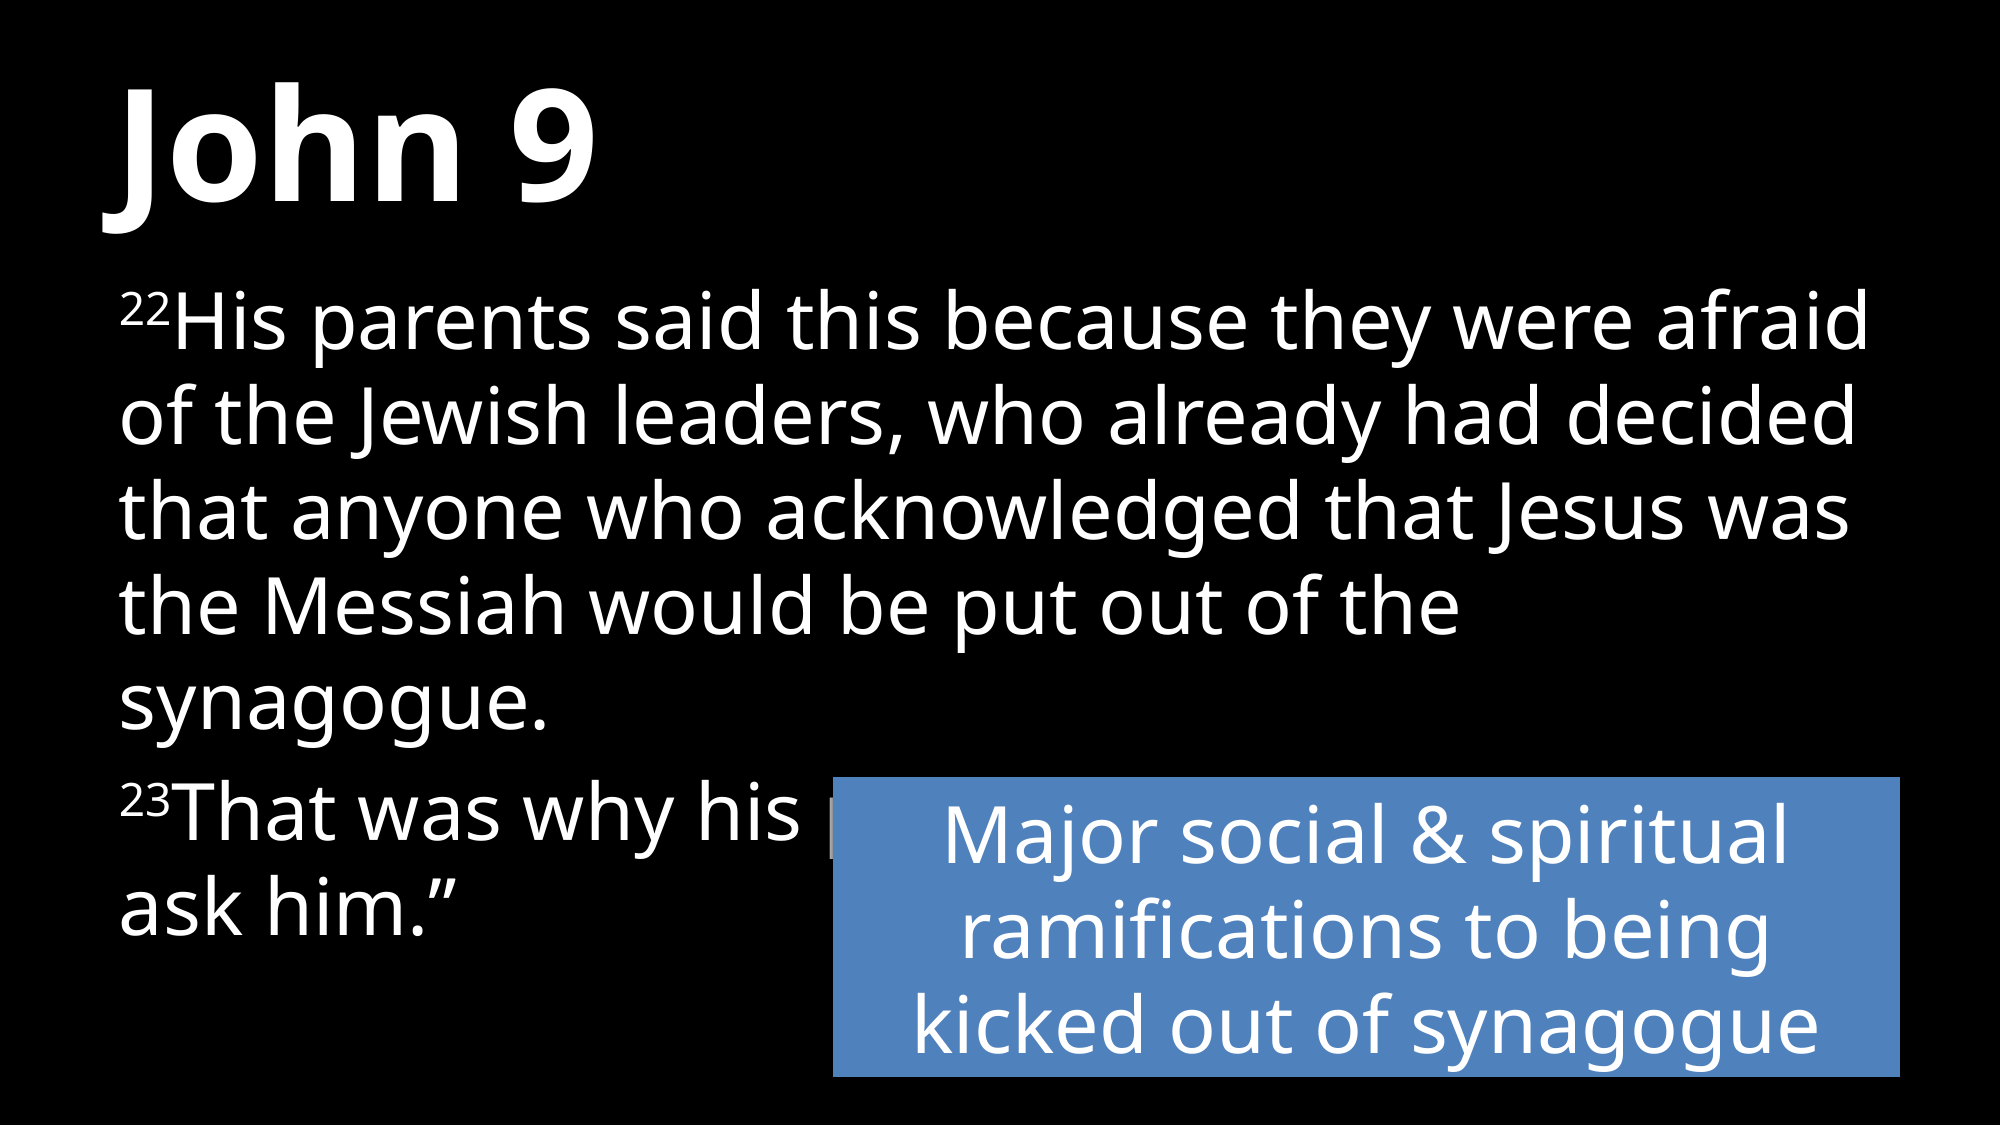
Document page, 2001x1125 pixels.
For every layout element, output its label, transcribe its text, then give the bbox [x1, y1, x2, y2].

text_box Major social & spiritual ramifications to being kicked out of synagogue [833, 777, 1900, 1077]
title John 9 [99, 45, 1900, 233]
list 22His parents said this because they were afraid of the Jewish leaders, who already had decided that anyone who acknowledged that Jesus was the Messiah would be put out of the synagogue. 23That was why his parents said, “He is of age; ask him.” [103, 262, 1904, 1005]
